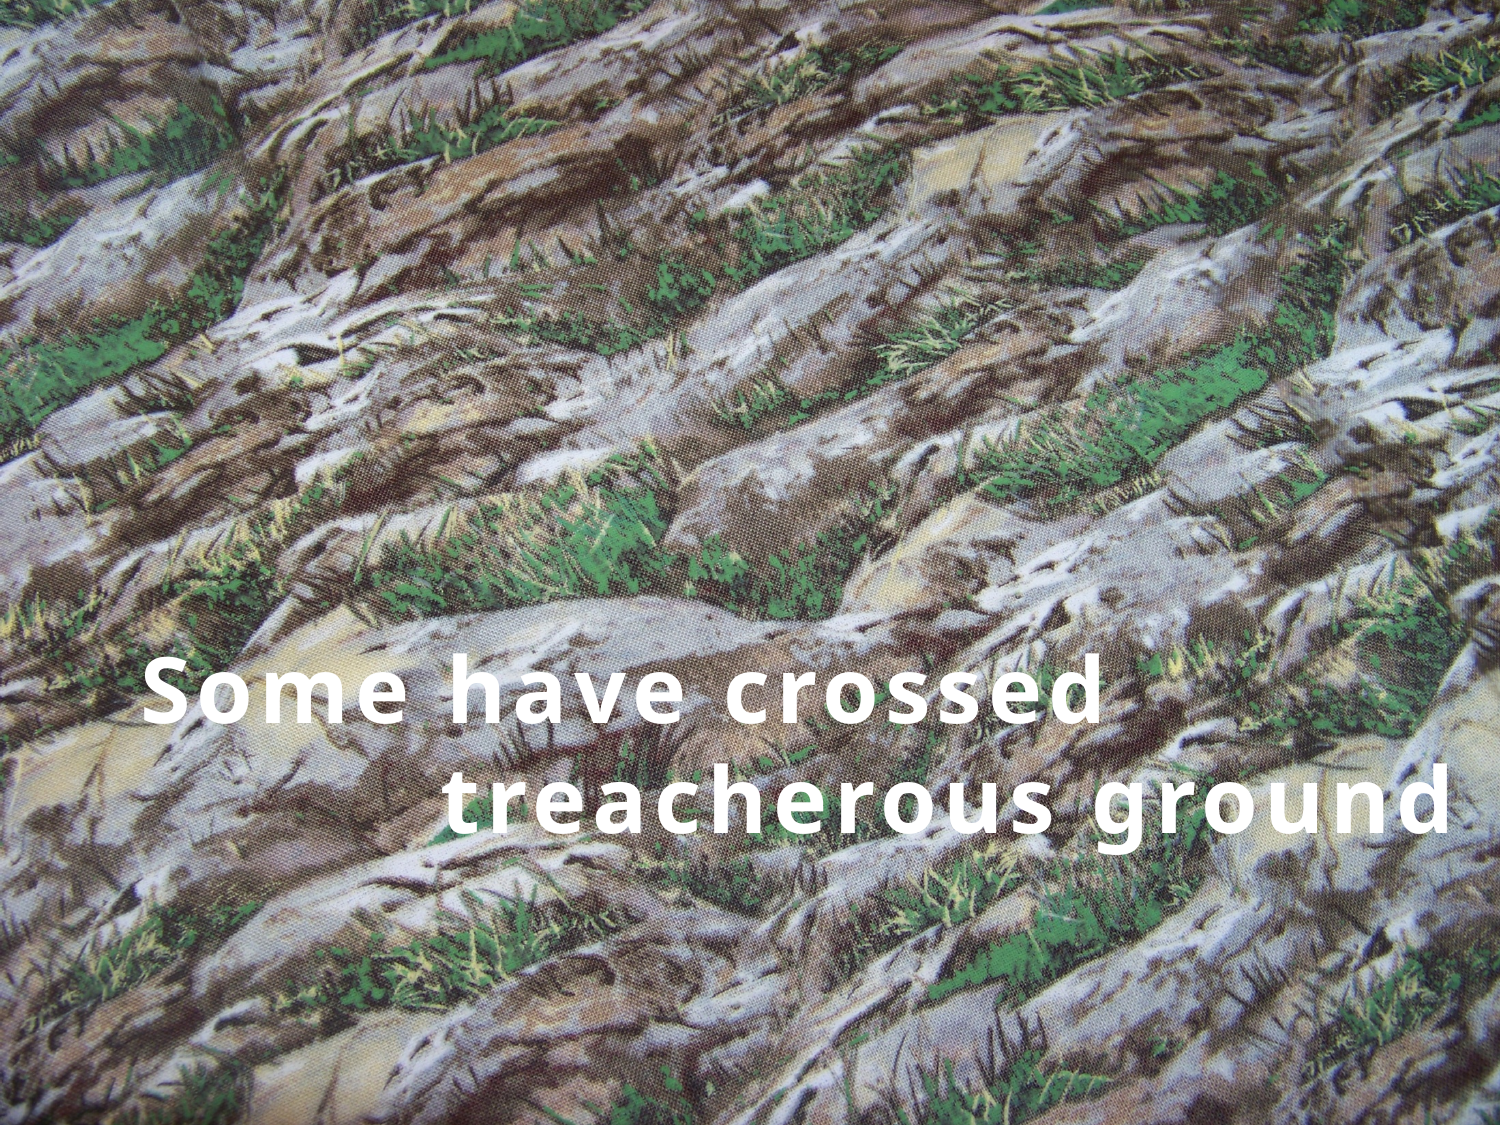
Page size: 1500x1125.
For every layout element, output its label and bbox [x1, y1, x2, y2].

list [0, 0, 1500, 1125]
